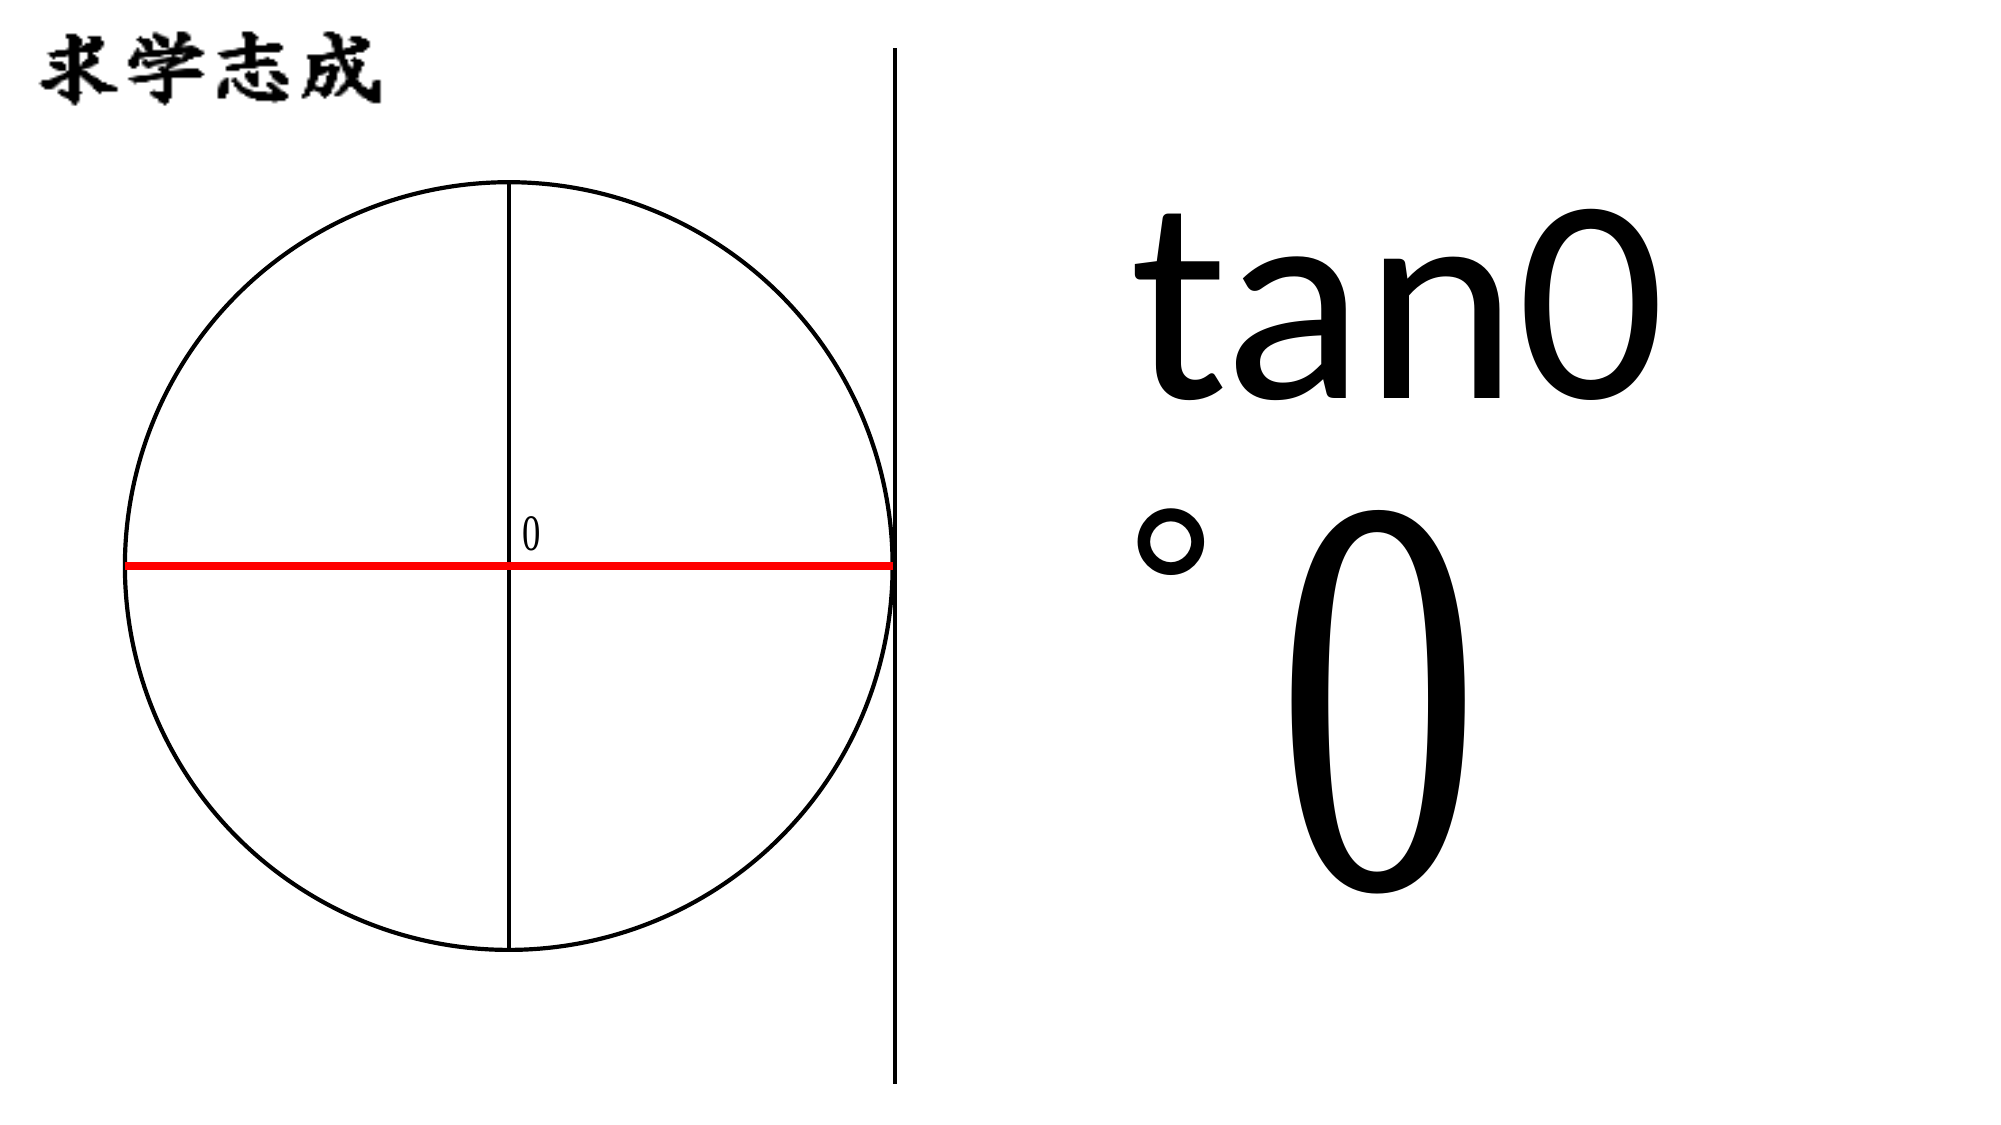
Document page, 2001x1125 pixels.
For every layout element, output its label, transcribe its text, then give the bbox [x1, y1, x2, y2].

text_box tan0゜ [1115, 99, 1846, 814]
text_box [521, 505, 559, 557]
text_box [123, 181, 893, 951]
picture [18, 0, 403, 166]
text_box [1276, 381, 1686, 950]
